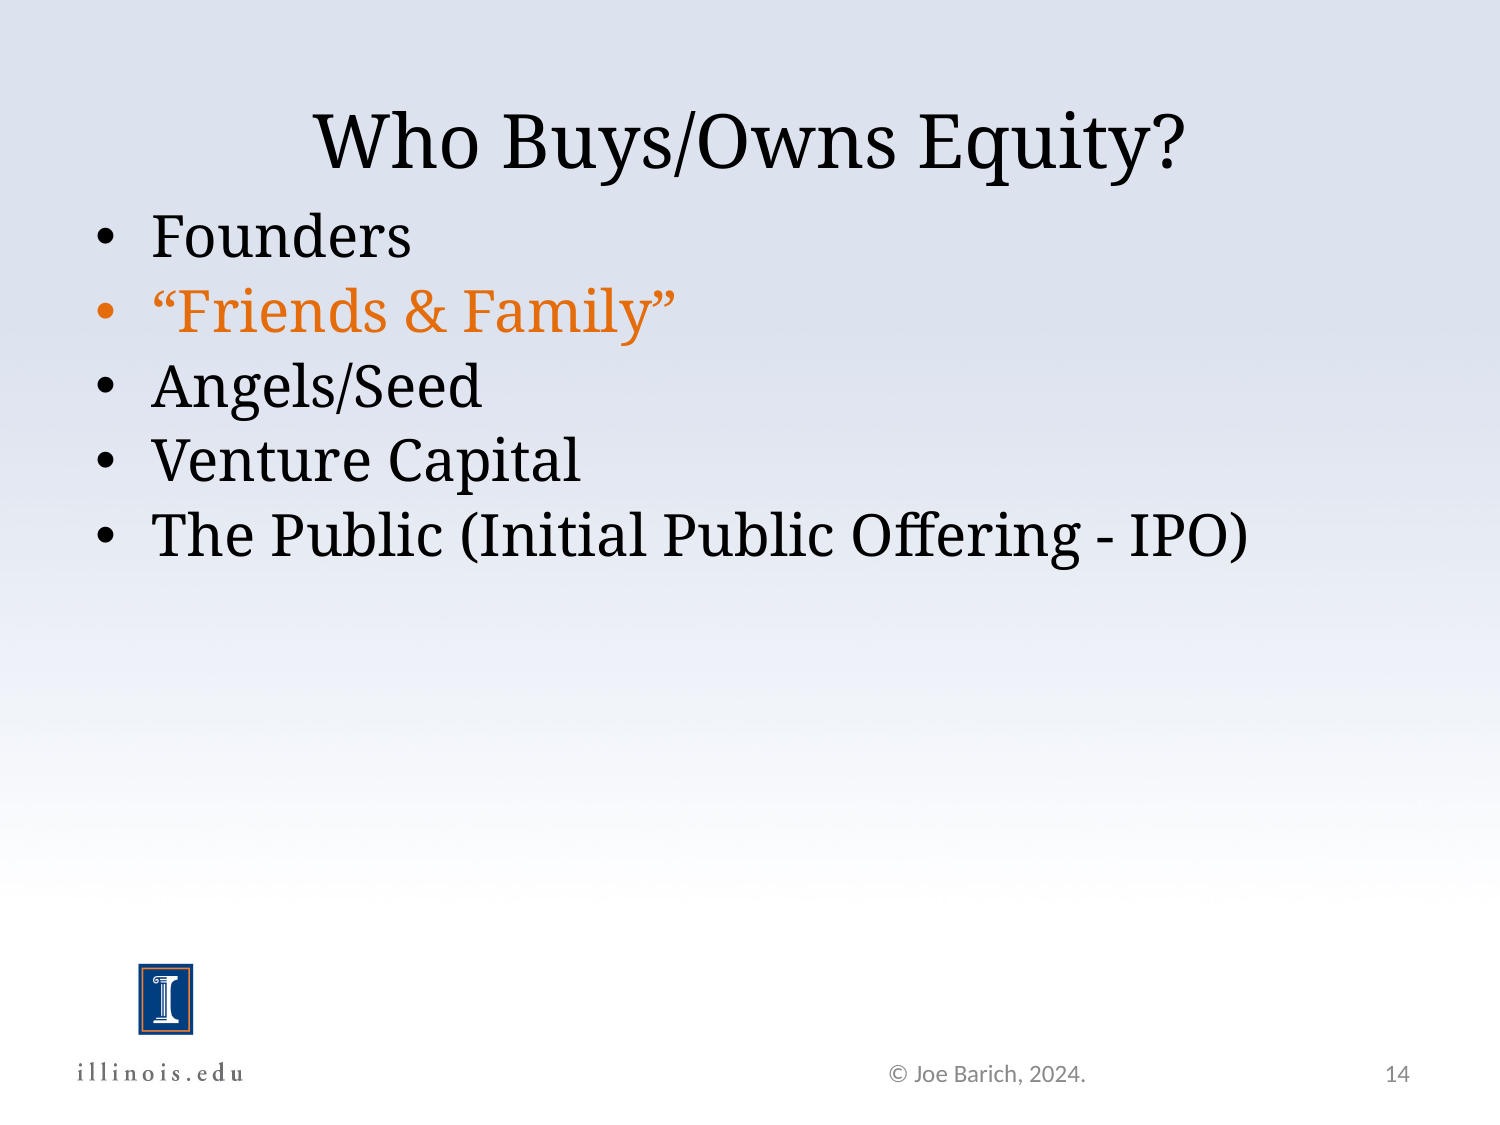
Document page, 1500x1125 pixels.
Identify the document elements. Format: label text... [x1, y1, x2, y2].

list Founders “Friends & Family” Angels/Seed Venture Capital The Public (Initial Public Offering - IPO) [80, 200, 1431, 1025]
slide_number 14 [1250, 1042, 1425, 1103]
picture [0, 0, 1500, 1125]
footer © Joe Barich, 2024. [750, 1042, 1225, 1103]
title Who Buys/Owns Equity? [75, 45, 1425, 233]
